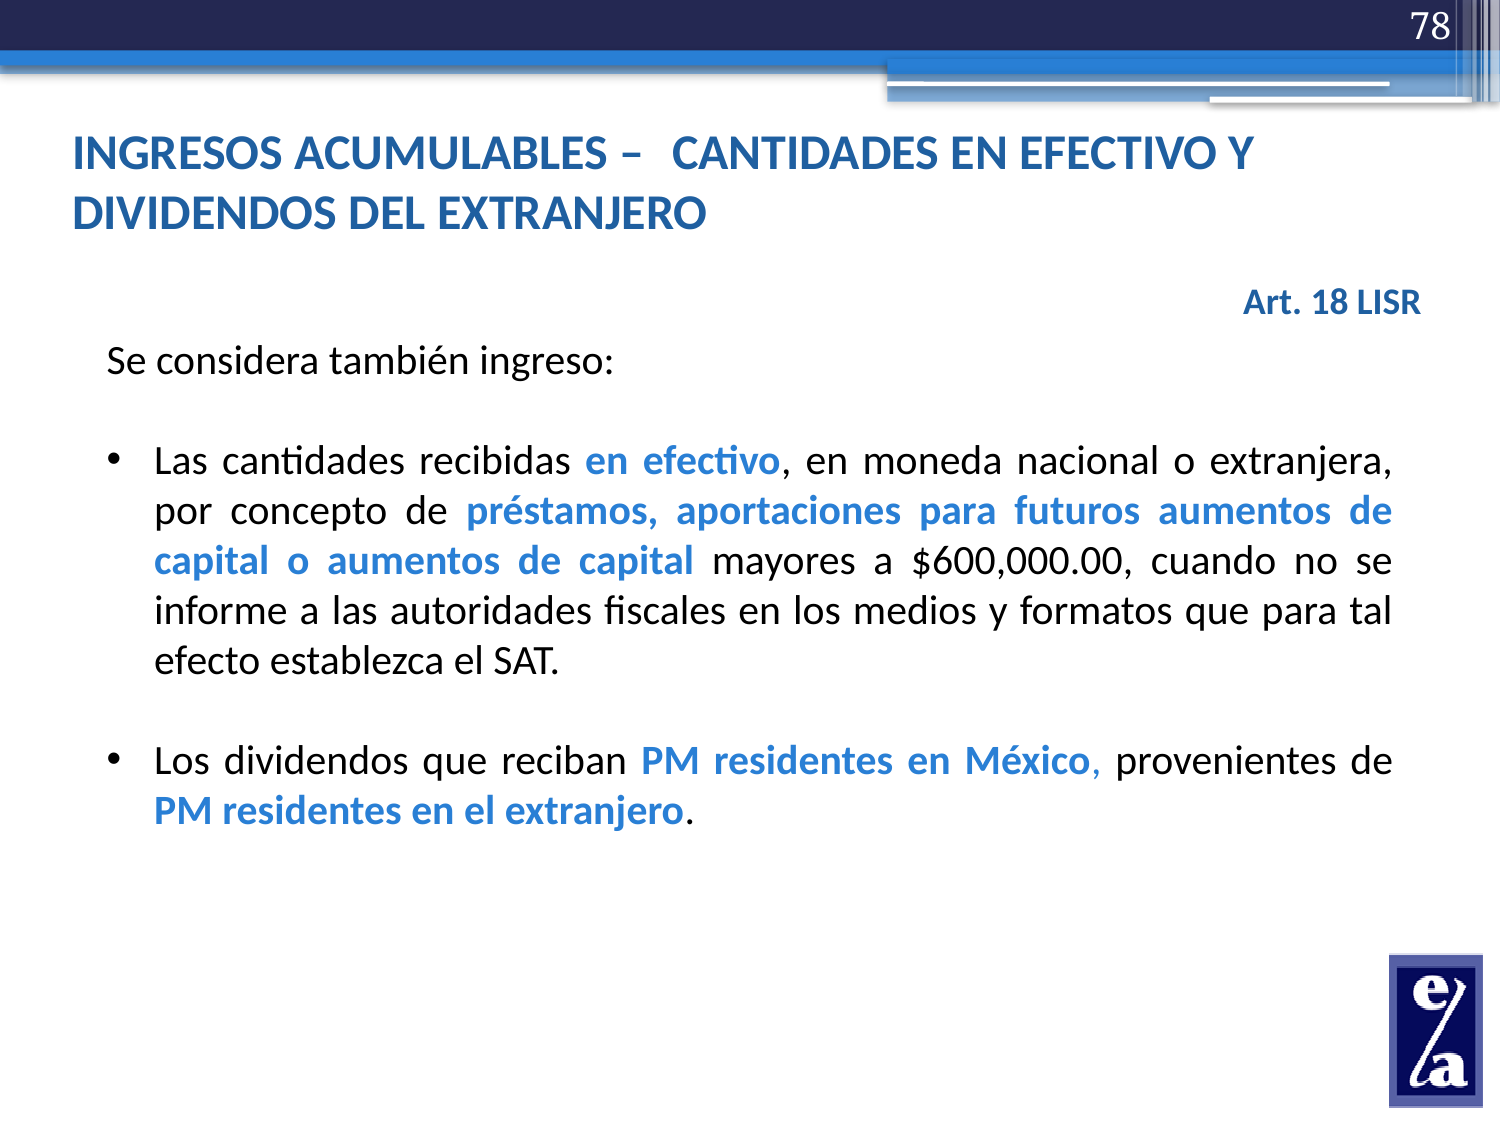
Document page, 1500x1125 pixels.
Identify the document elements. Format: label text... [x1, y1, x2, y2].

picture [1387, 952, 1483, 1110]
text_box Se considera también ingreso: Las cantidades recibidas en efectivo, en moneda nacional o extranjera, por concepto de préstamos, aportaciones para futuros aumentos de capital o aumentos de capital mayores a $600,000.00, cuando no se informe a las autoridades fiscales en los medios y formatos que para tal efecto establezca el SAT. Los dividendos que reciban PM residentes en México, provenientes de PM residentes en el extranjero. [93, 326, 1407, 893]
slide_number 78 [1341, 0, 1466, 61]
text_box INGRESOS ACUMULABLES – CANTIDADES EN EFECTIVO Y DIVIDENDOS DEL EXTRANJERO Art. 18 LISR [58, 125, 1435, 324]
